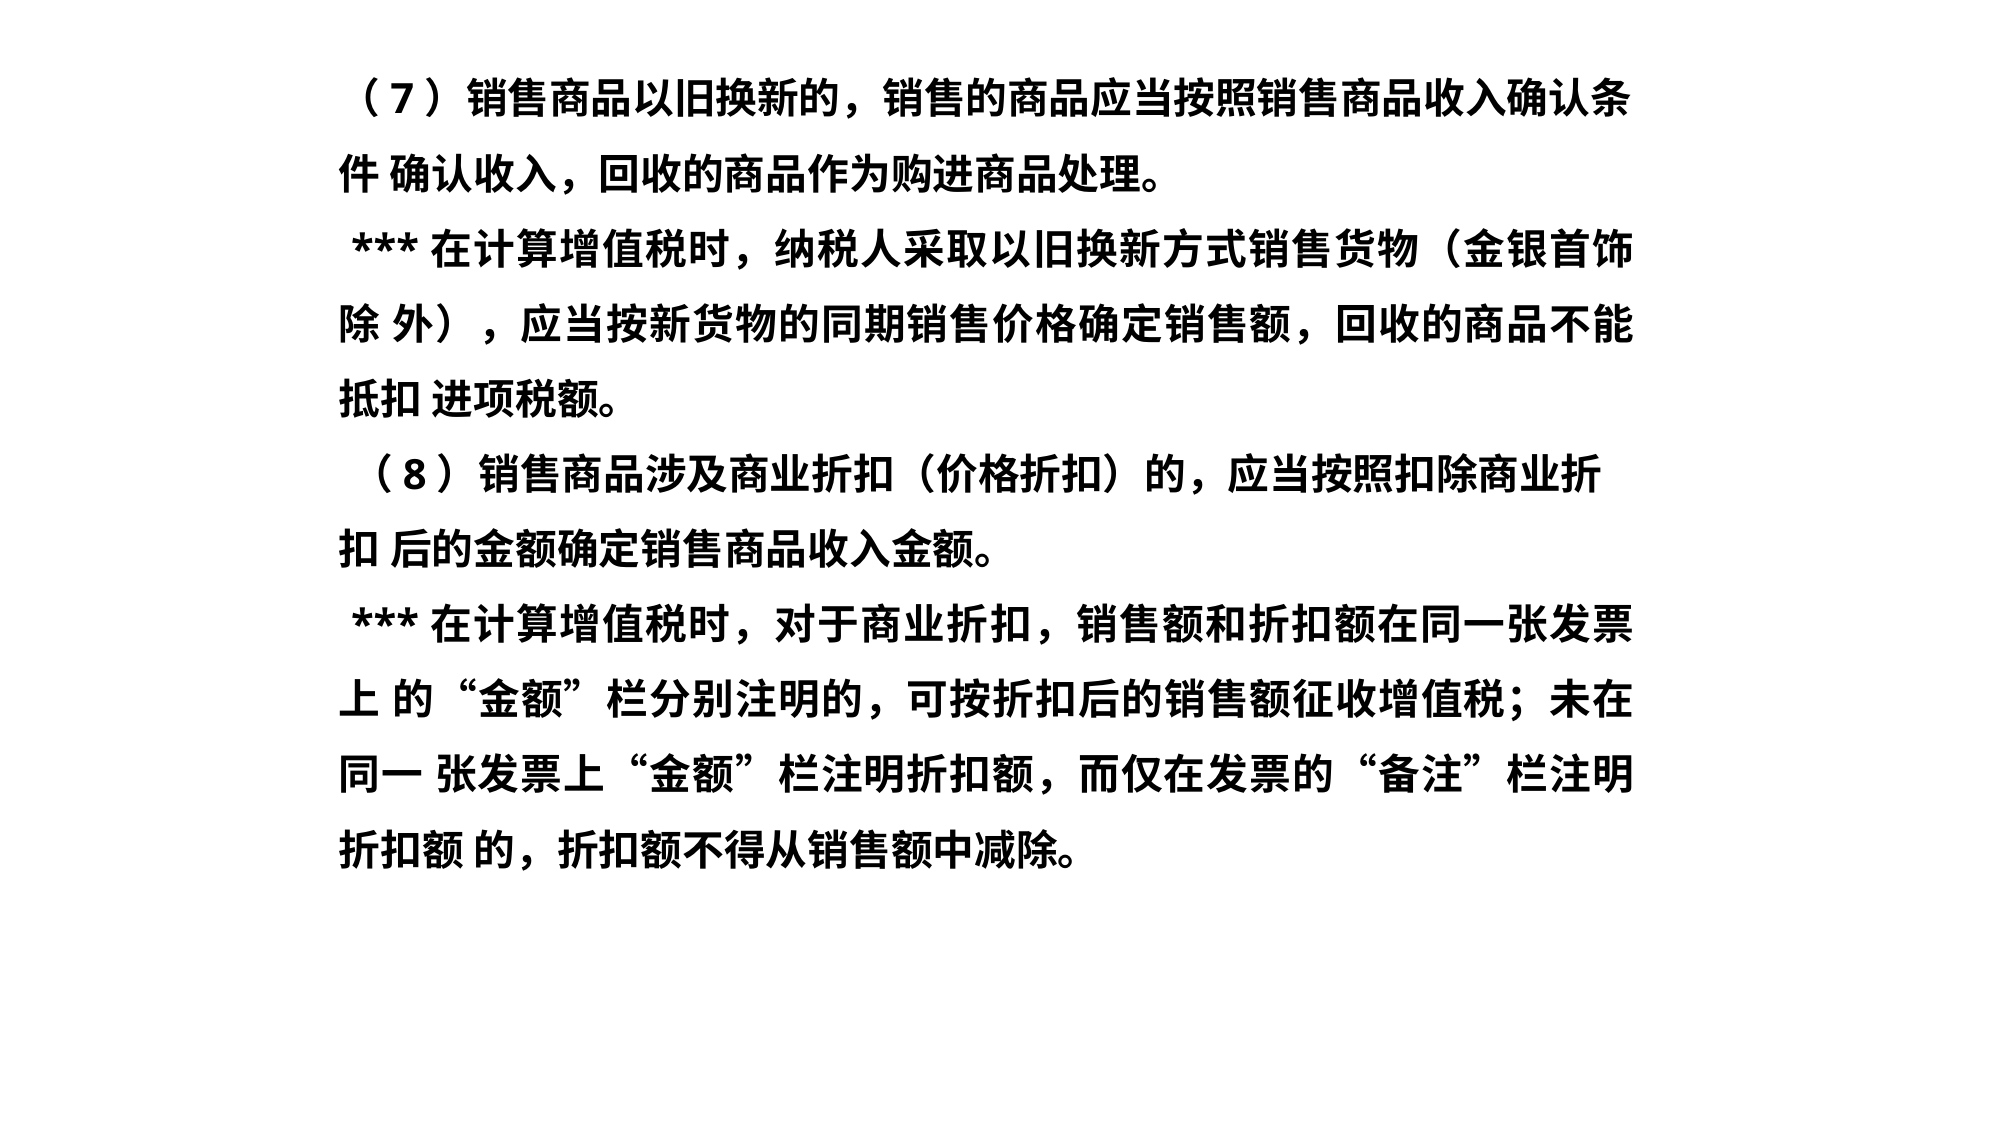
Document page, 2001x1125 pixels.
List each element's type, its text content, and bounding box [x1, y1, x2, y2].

text_box （7）销售商品以旧换新的，销售的商品应当按照销售商品收入确认条件 确认收入，回收的商品作为购进商品处理。 ***在计算增值税时，纳税人采取以旧换新方式销售货物（金银首饰除 外），应当按新货物的同期销售价格确定销售额，回收的商品不能抵扣 进项税额。 （8）销售商品涉及商业折扣（价格折扣）的，应当按照扣除商业折扣 后的金额确定销售商品收入金额。 ***在计算增值税时，对于商业折扣，销售额和折扣额在同一张发票上 的“金额”栏分别注明的，可按折扣后的销售额征收增值税；未在同一 张发票上“金额”栏注明折扣额，而仅在发票的“备注”栏注明折扣额 的，折扣额不得从销售额中减除。 [336, 45, 1661, 874]
